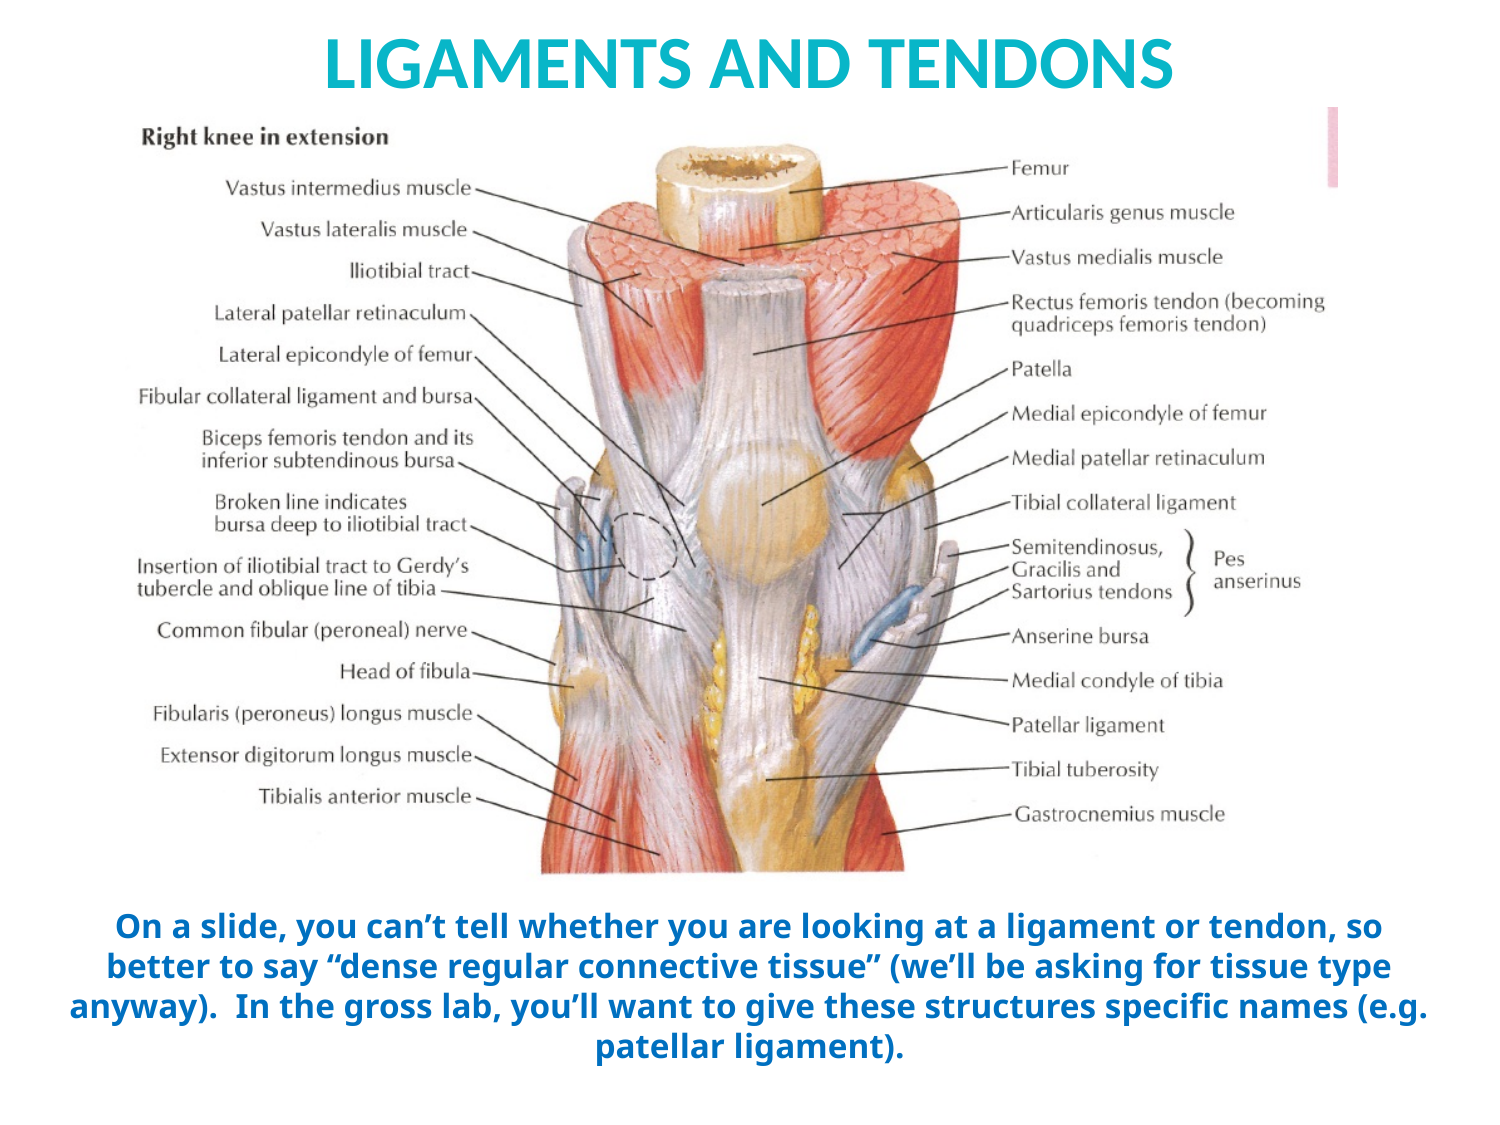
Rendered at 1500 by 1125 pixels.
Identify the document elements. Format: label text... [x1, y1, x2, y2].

picture [124, 107, 1338, 882]
text_box LIGAMENTS AND TENDONS [309, 6, 1191, 105]
text_box On a slide, you can’t tell whether you are looking at a ligament or tendon, so better to say “dense regular connective tissue” (we’ll be asking for tissue type anyway). In the gross lab, you’ll want to give these structures specific names (e.g. patellar ligament). [51, 897, 1449, 1073]
